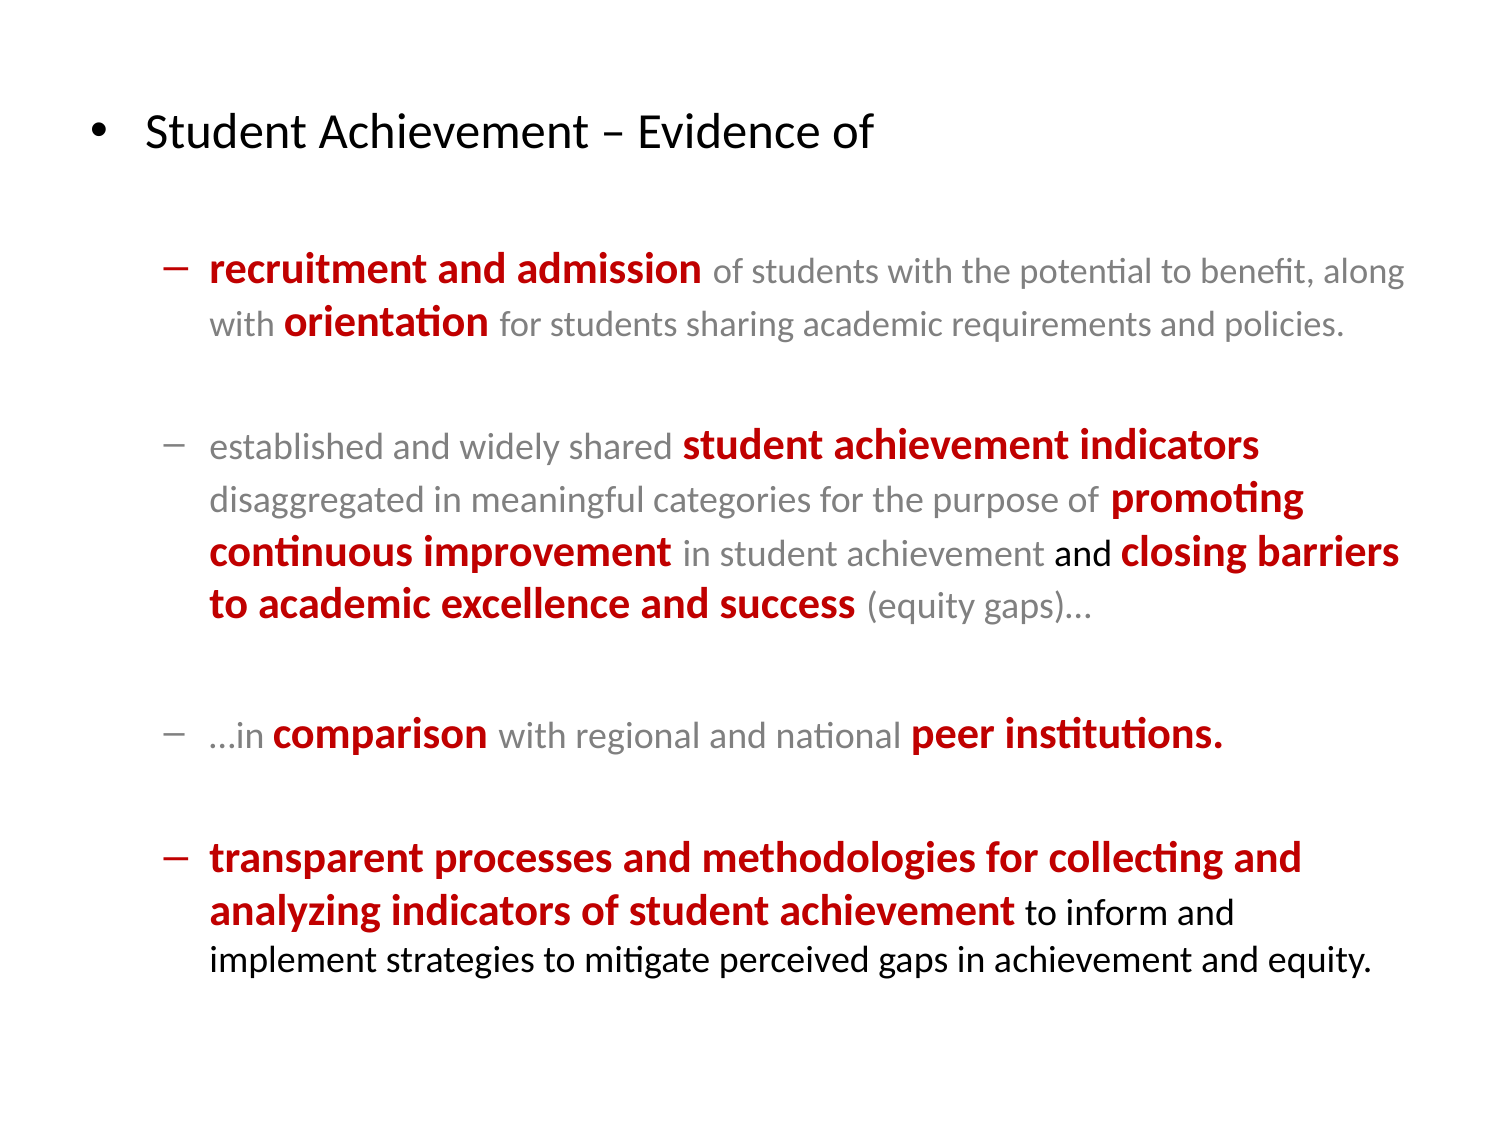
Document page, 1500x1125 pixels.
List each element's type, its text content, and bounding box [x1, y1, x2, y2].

list Student Achievement – Evidence of recruitment and admission of students with the potential to benefit, along with orientation for students sharing academic requirements and policies. established and widely shared student achievement indicators disaggregated in meaningful categories for the purpose of promoting continuous improvement in student achievement and closing barriers to academic excellence and success (equity gaps)… …in comparison with regional and national peer institutions. transparent processes and methodologies for collecting and analyzing indicators of student achievement to inform and implement strategies to mitigate perceived gaps in achievement and equity. [75, 90, 1425, 1005]
